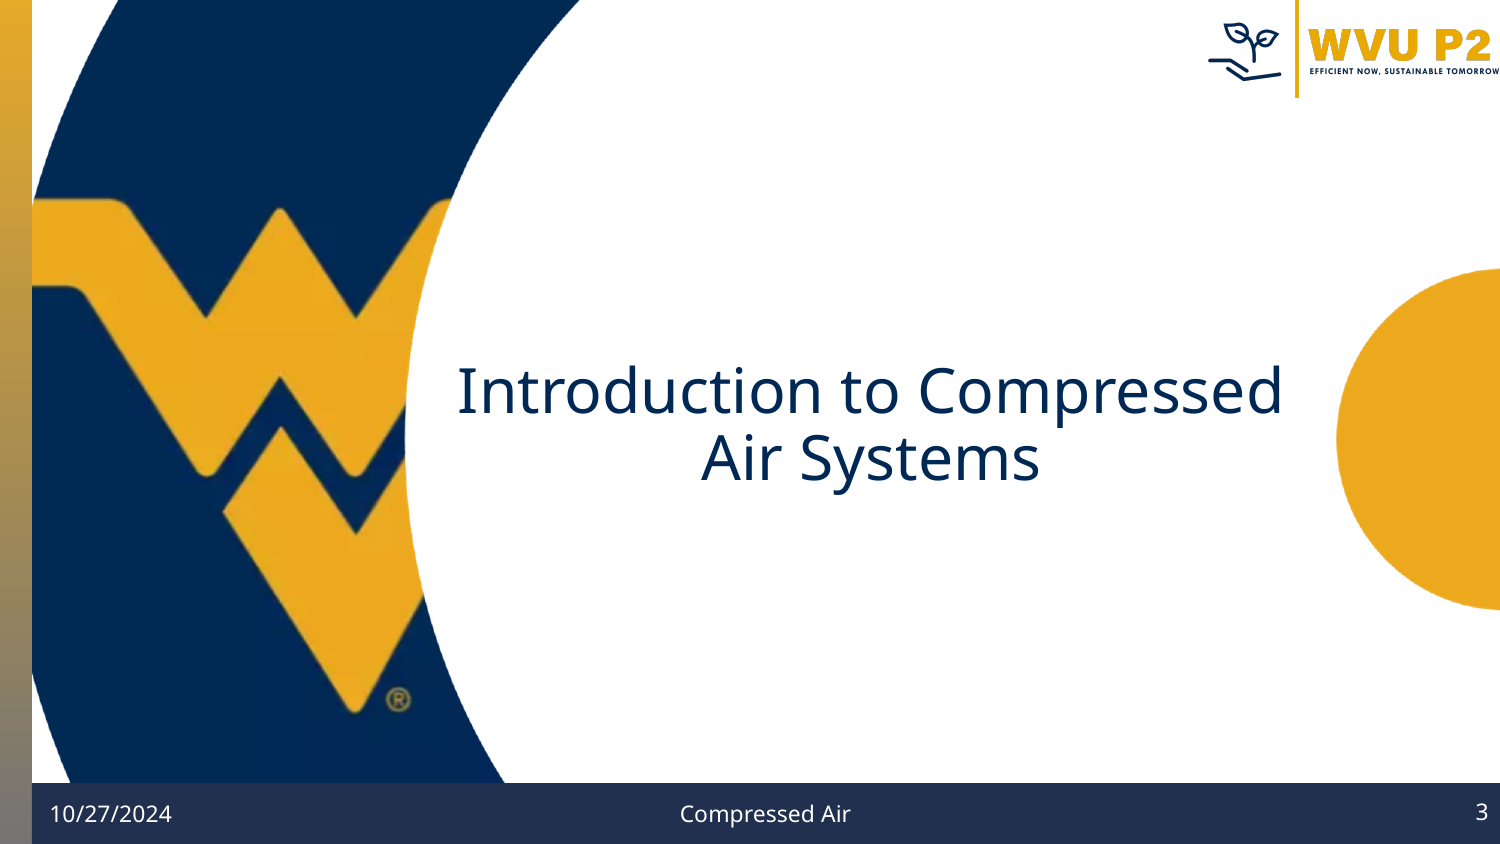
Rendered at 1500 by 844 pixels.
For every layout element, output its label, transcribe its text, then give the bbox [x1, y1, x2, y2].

slide_number ‹#› [1384, 791, 1500, 837]
picture [32, 0, 1500, 784]
title Introduction to Compressed Air Systems [408, 341, 1336, 512]
